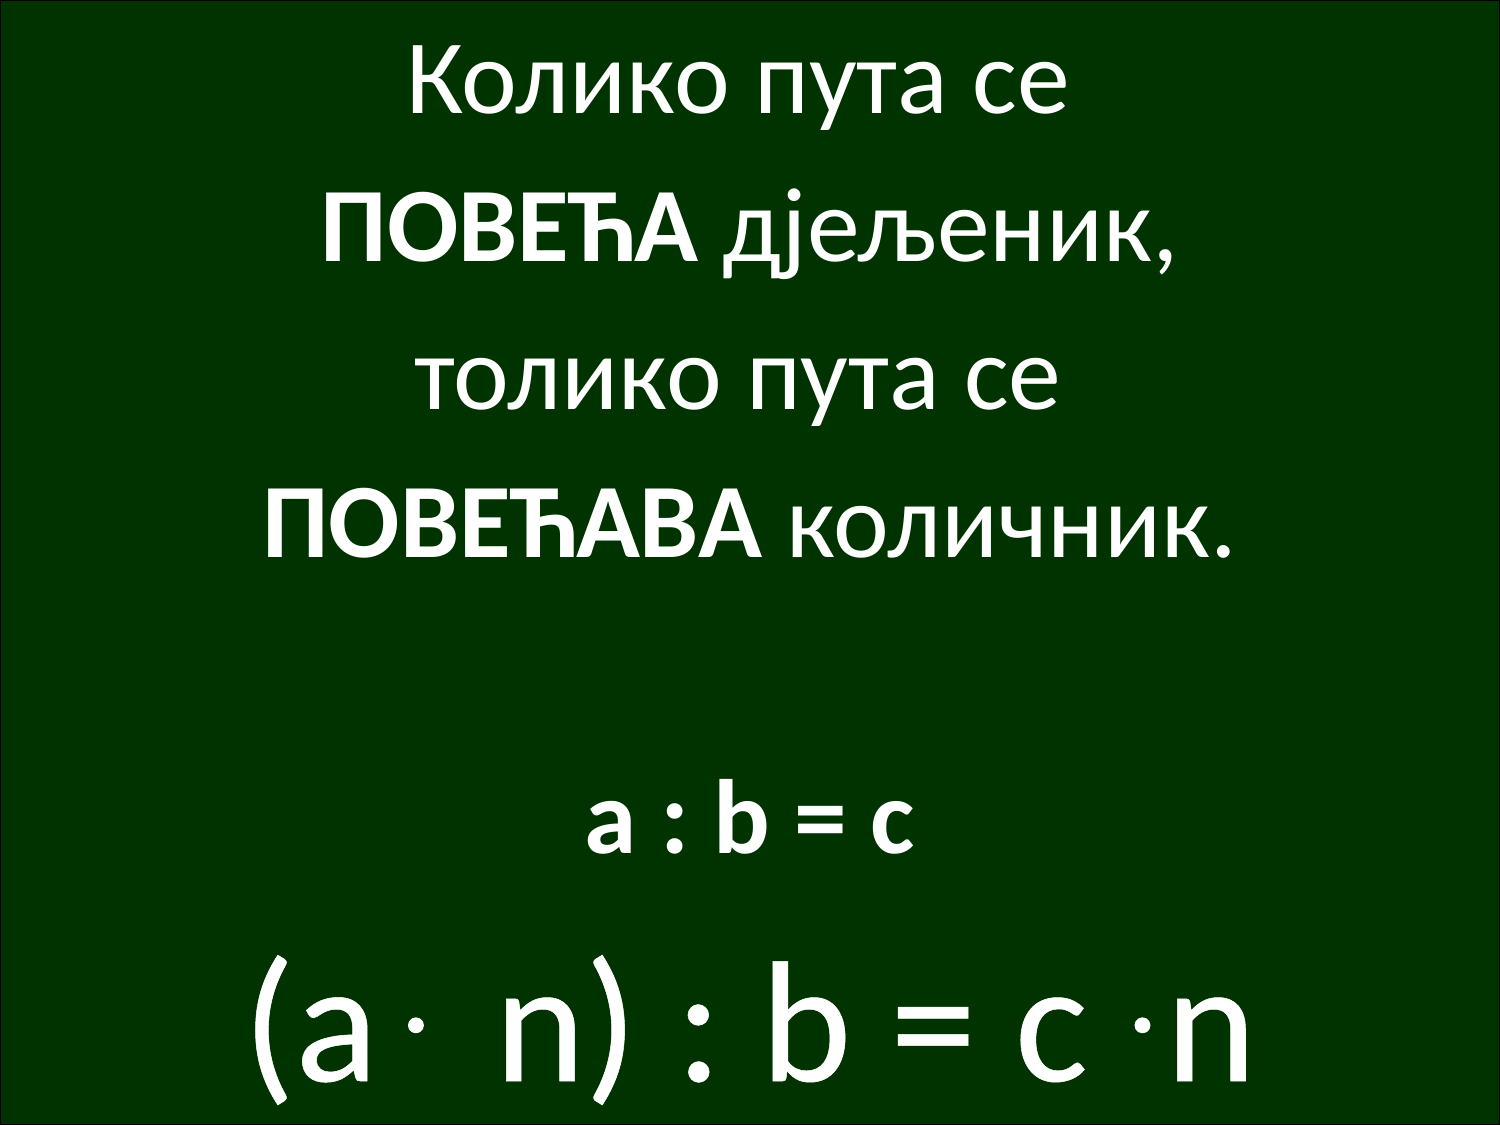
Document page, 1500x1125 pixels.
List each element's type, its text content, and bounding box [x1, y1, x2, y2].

text_box [408, 1017, 424, 1034]
text_box [1134, 1017, 1151, 1034]
list Колико пута се ПОВЕЋА дјељеник, толико пута се ПОВЕЋАВА количник. a : b = c (a n) : b = c n [0, 0, 1500, 1125]
